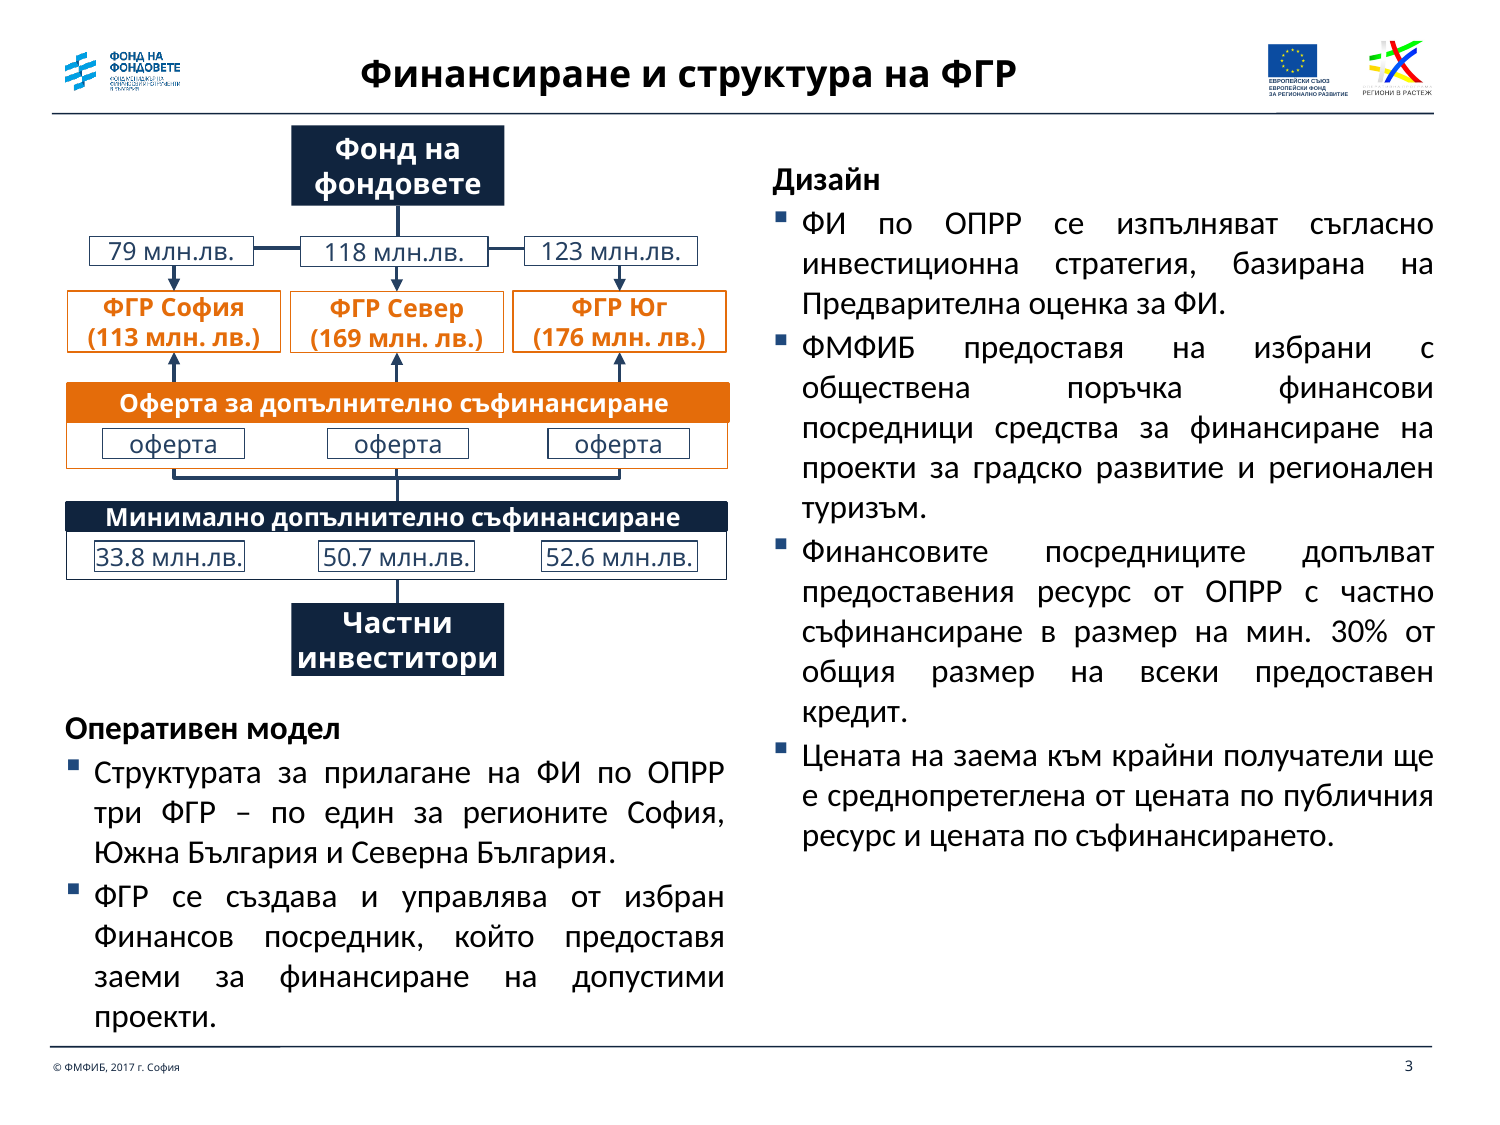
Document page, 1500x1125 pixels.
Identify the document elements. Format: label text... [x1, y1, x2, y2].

text_box Оперативен модел Структурата за прилагане на ФИ по ОПРР три ФГР – по един за регионите София, Южна България и Северна България. ФГР се създава и управлява от избран Финансов посредник, който предоставя заеми за финансиране на допустими проекти. [64, 706, 726, 1035]
text_box Дизайн ФИ по ОПРР се изпълняват съгласно инвестиционна стратегия, базирана на Предварителна оценка за ФИ. ФМФИБ предоставя на избрани с обществена поръчка финансови посредници средства за финансиране на проекти за градско развитие и регионален туризъм. Финансовите посредниците допълват предоставения ресурс от ОПРР с частно съфинансиране в размер на мин. 30% от общия размер на всеки предоставен кредит. Цената на заема към крайни получатели ще е среднопретеглена от цената по публичния ресурс и цената по съфинансирането. [772, 157, 1436, 885]
picture [1357, 35, 1441, 100]
picture [50, 37, 194, 105]
text_box Финансиране и структура на ФГР [360, 50, 1105, 96]
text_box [66, 125, 729, 677]
slide_number 3 [1390, 1049, 1450, 1095]
picture [1267, 43, 1318, 78]
